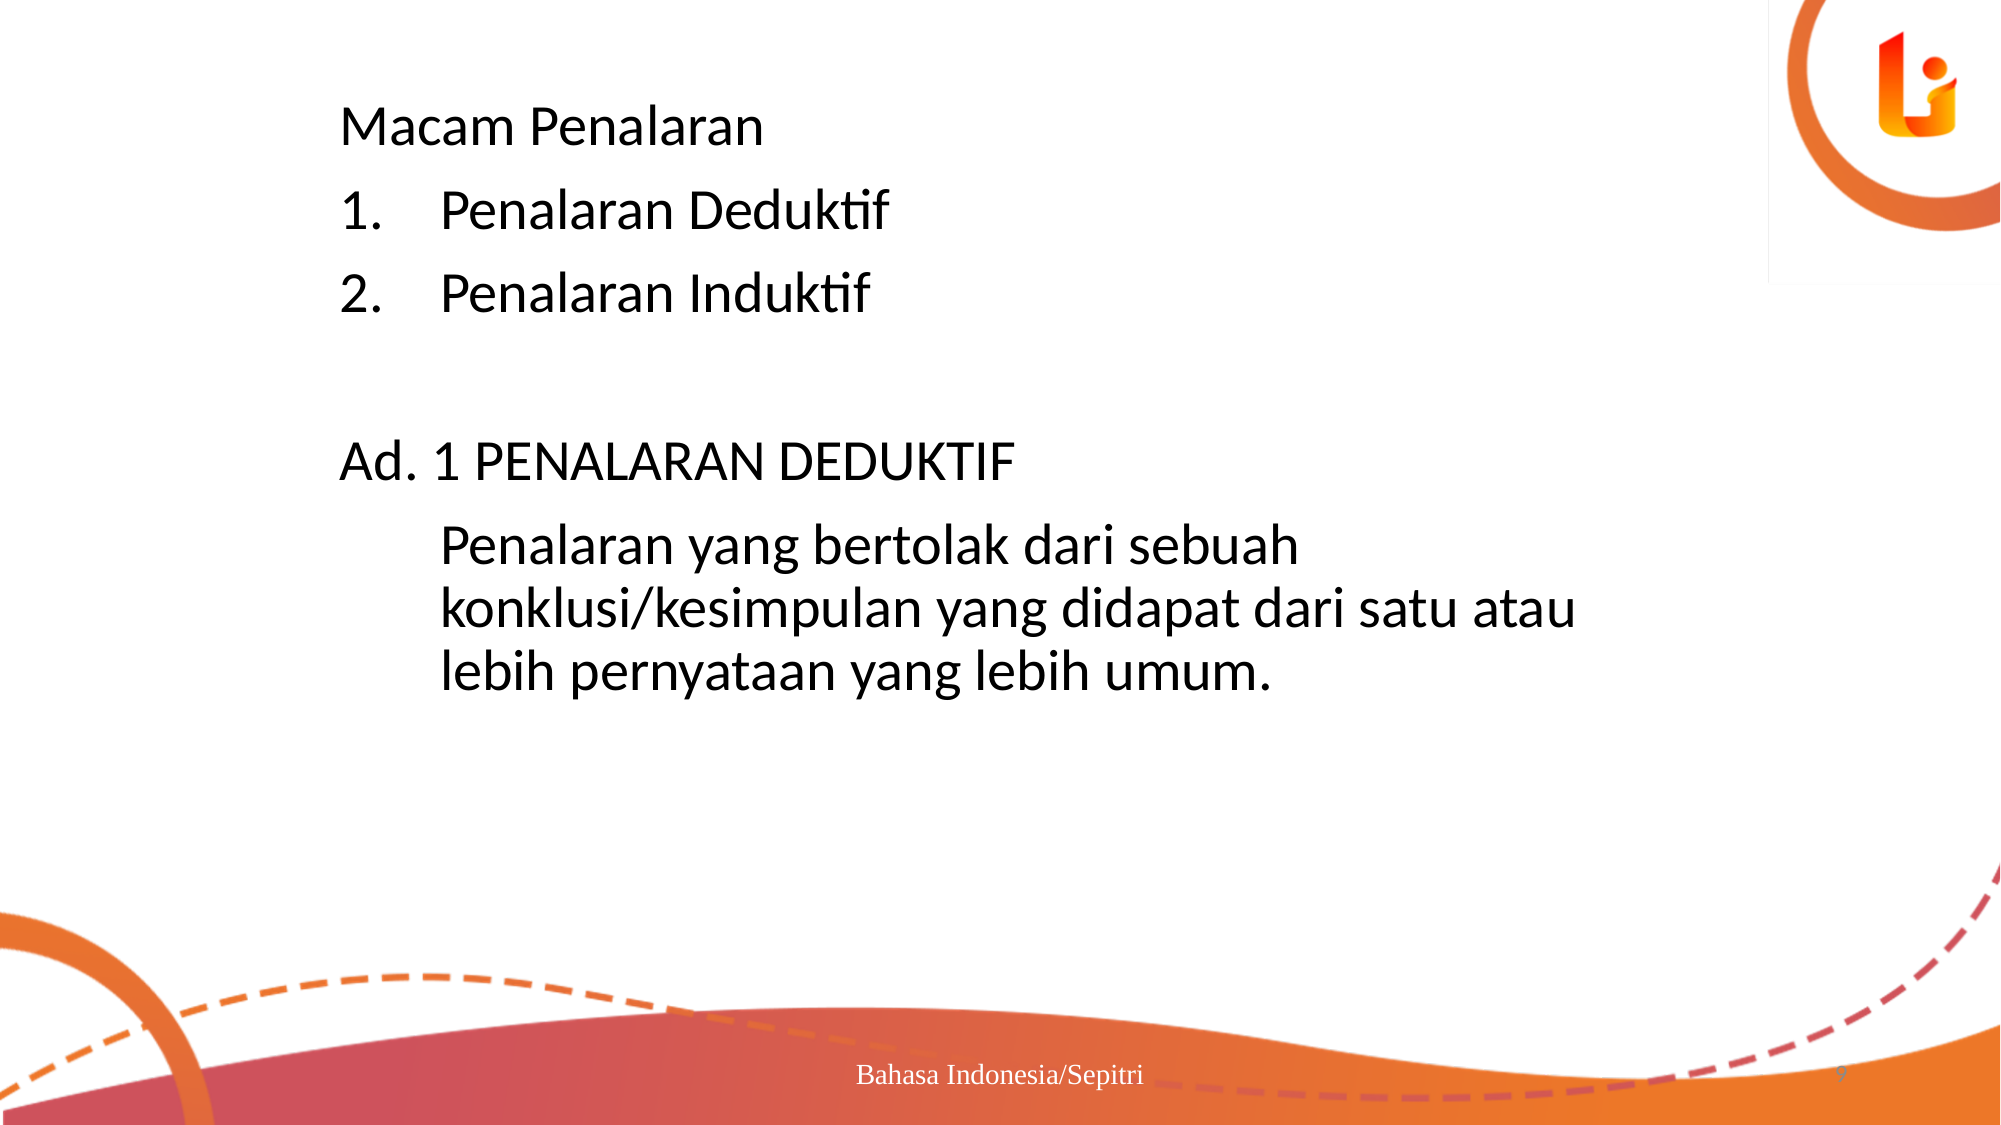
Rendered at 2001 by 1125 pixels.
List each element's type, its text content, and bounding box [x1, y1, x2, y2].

footer Bahasa Indonesia/Sepitri [662, 1042, 1338, 1103]
picture [0, 0, 2001, 1125]
slide_number 9 [1412, 1042, 1863, 1103]
list Macam Penalaran Penalaran Deduktif Penalaran Induktif Ad. 1 PENALARAN DEDUKTIF Penalaran yang bertolak dari sebuah konklusi/kesimpulan yang didapat dari satu atau lebih pernyataan yang lebih umum. [324, 87, 1675, 1000]
